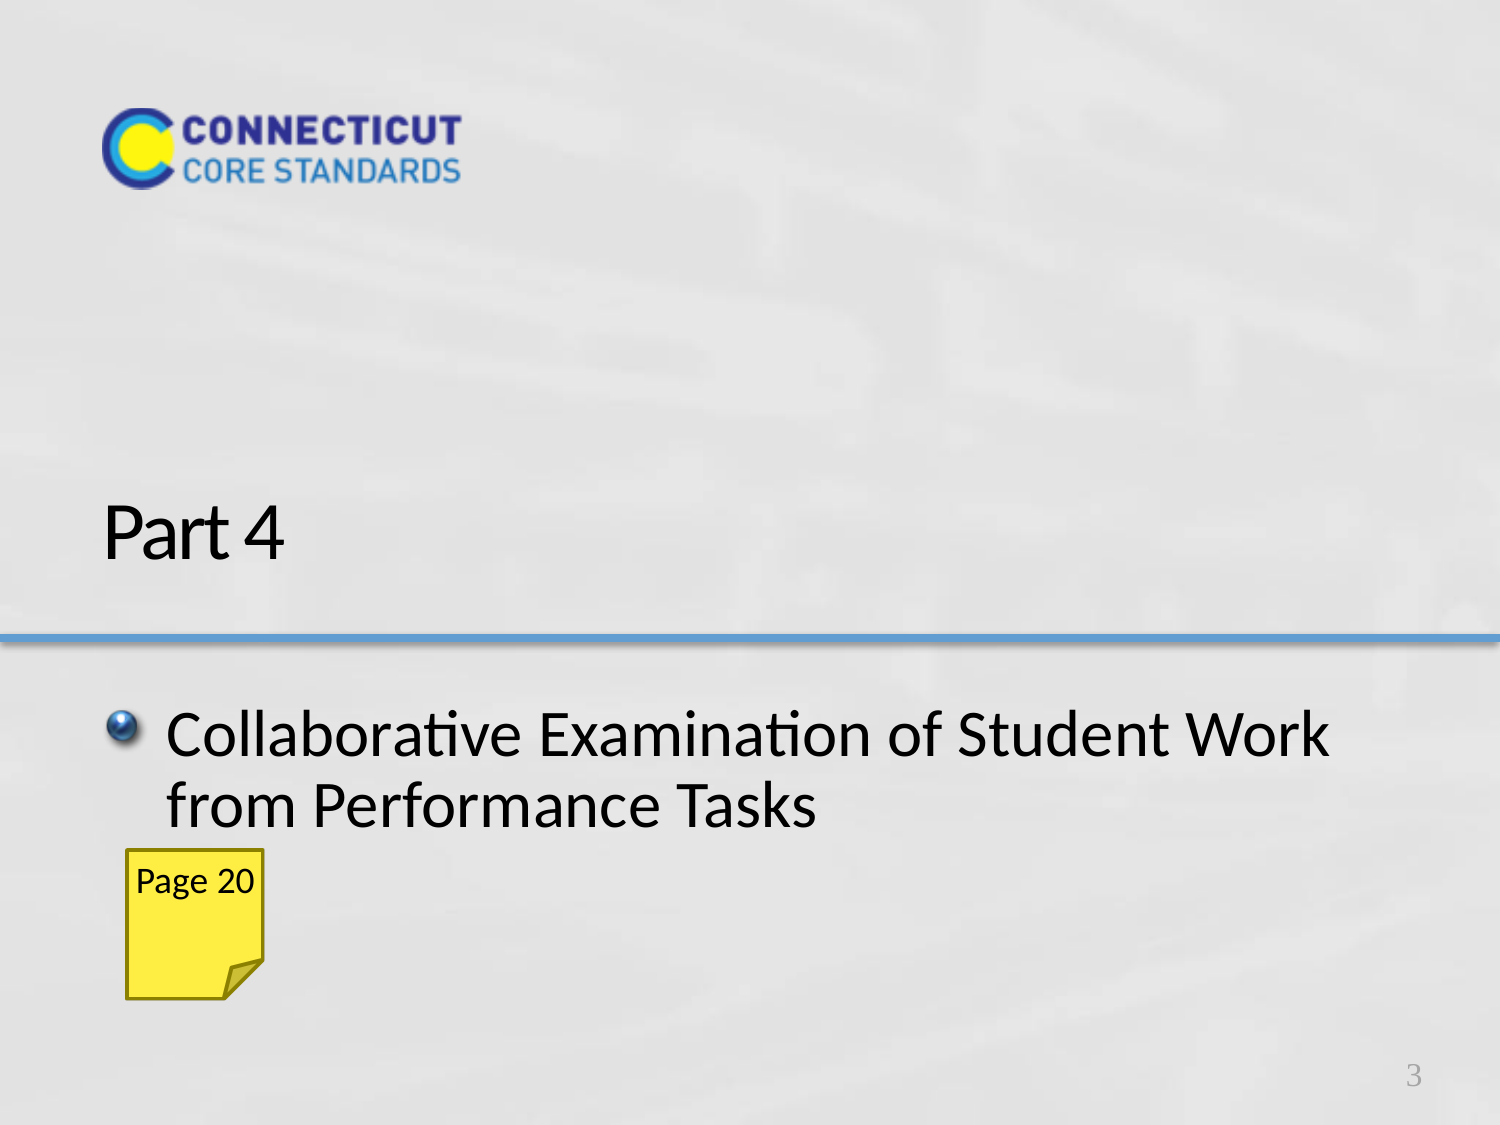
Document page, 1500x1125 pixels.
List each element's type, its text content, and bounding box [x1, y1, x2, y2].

list Collaborative Examination of Student Work from Performance Tasks [102, 698, 1397, 844]
picture [0, 0, 1500, 634]
text_box Page 20 [112, 848, 121, 909]
text_box Page 20 [266, 848, 276, 909]
title Part 4 [102, 486, 1397, 578]
slide_number 45 [1227, 1043, 1438, 1103]
picture [0, 642, 1500, 1125]
